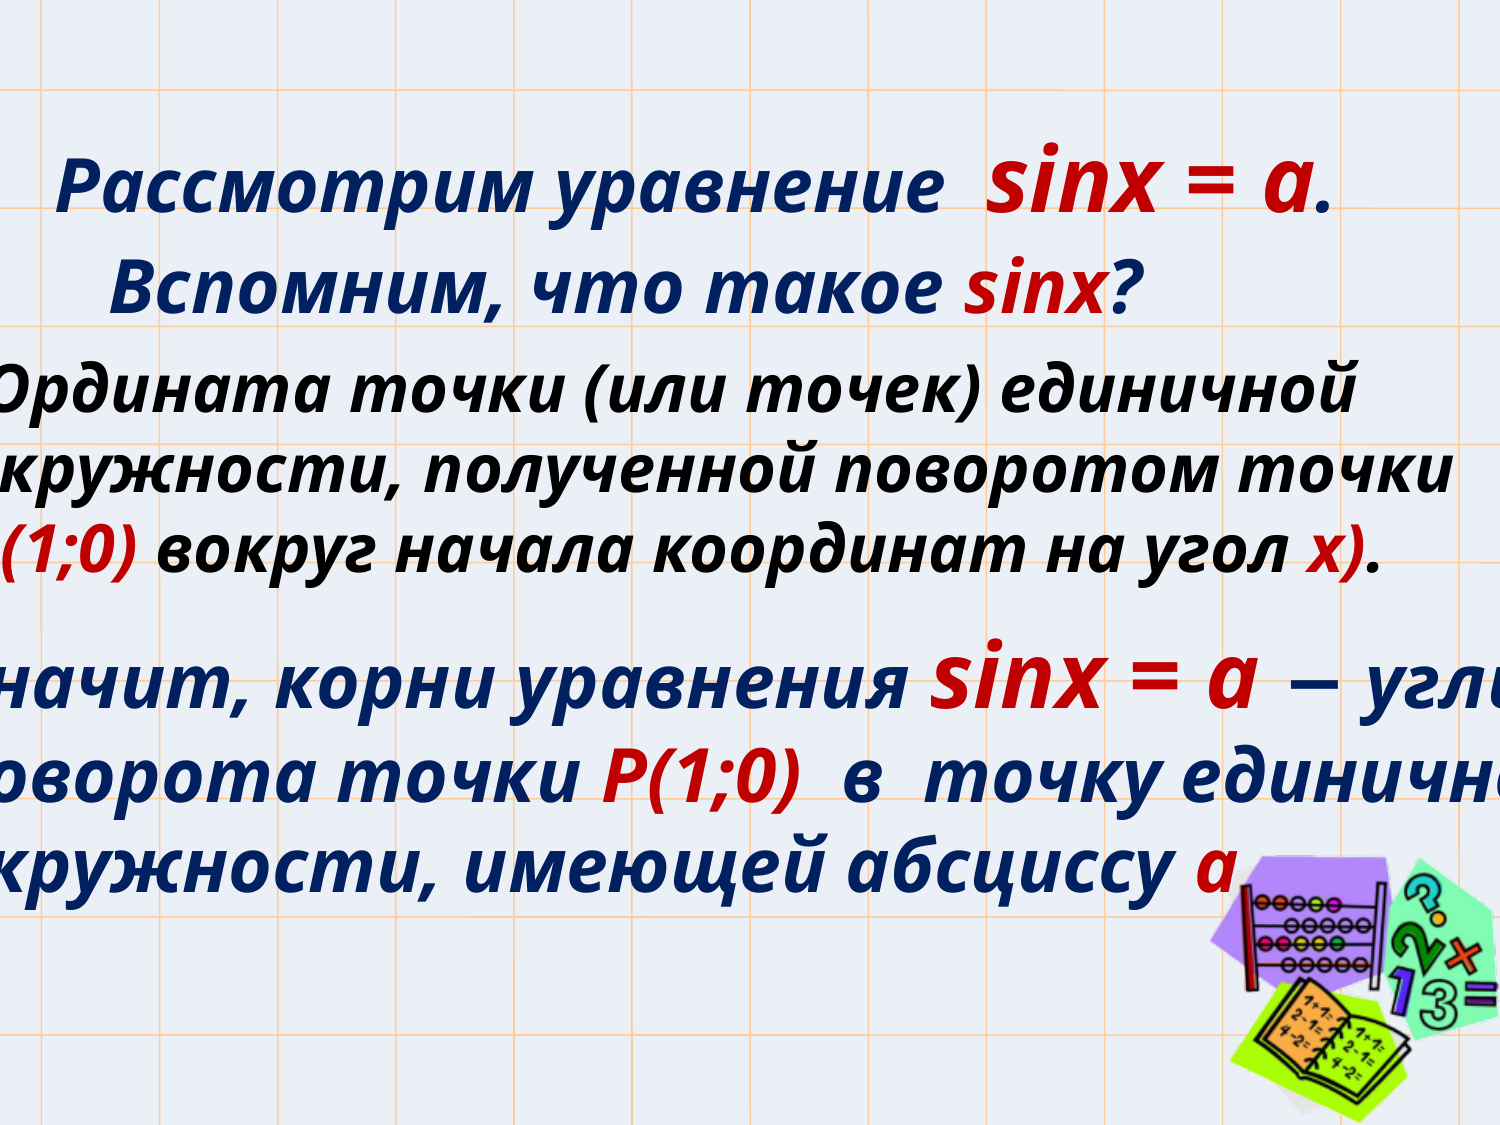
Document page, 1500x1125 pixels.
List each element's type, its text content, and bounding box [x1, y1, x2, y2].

text_box Рассмотрим уравнение sinx = a. [39, 113, 1353, 239]
text_box Вспомним, что такое sinx? [93, 231, 1157, 337]
picture [1210, 829, 1500, 1125]
text_box (Ордината точки (или точек) единичной окружности, полученной поворотом точки Р(1;0) вокруг начала координат на угол х). [0, 338, 1488, 593]
text_box Значит, корни уравнения sinx = a − углы поворота точки Р(1;0) в точку единичной окружности, имеющей абсциссу а. [0, 609, 1500, 915]
